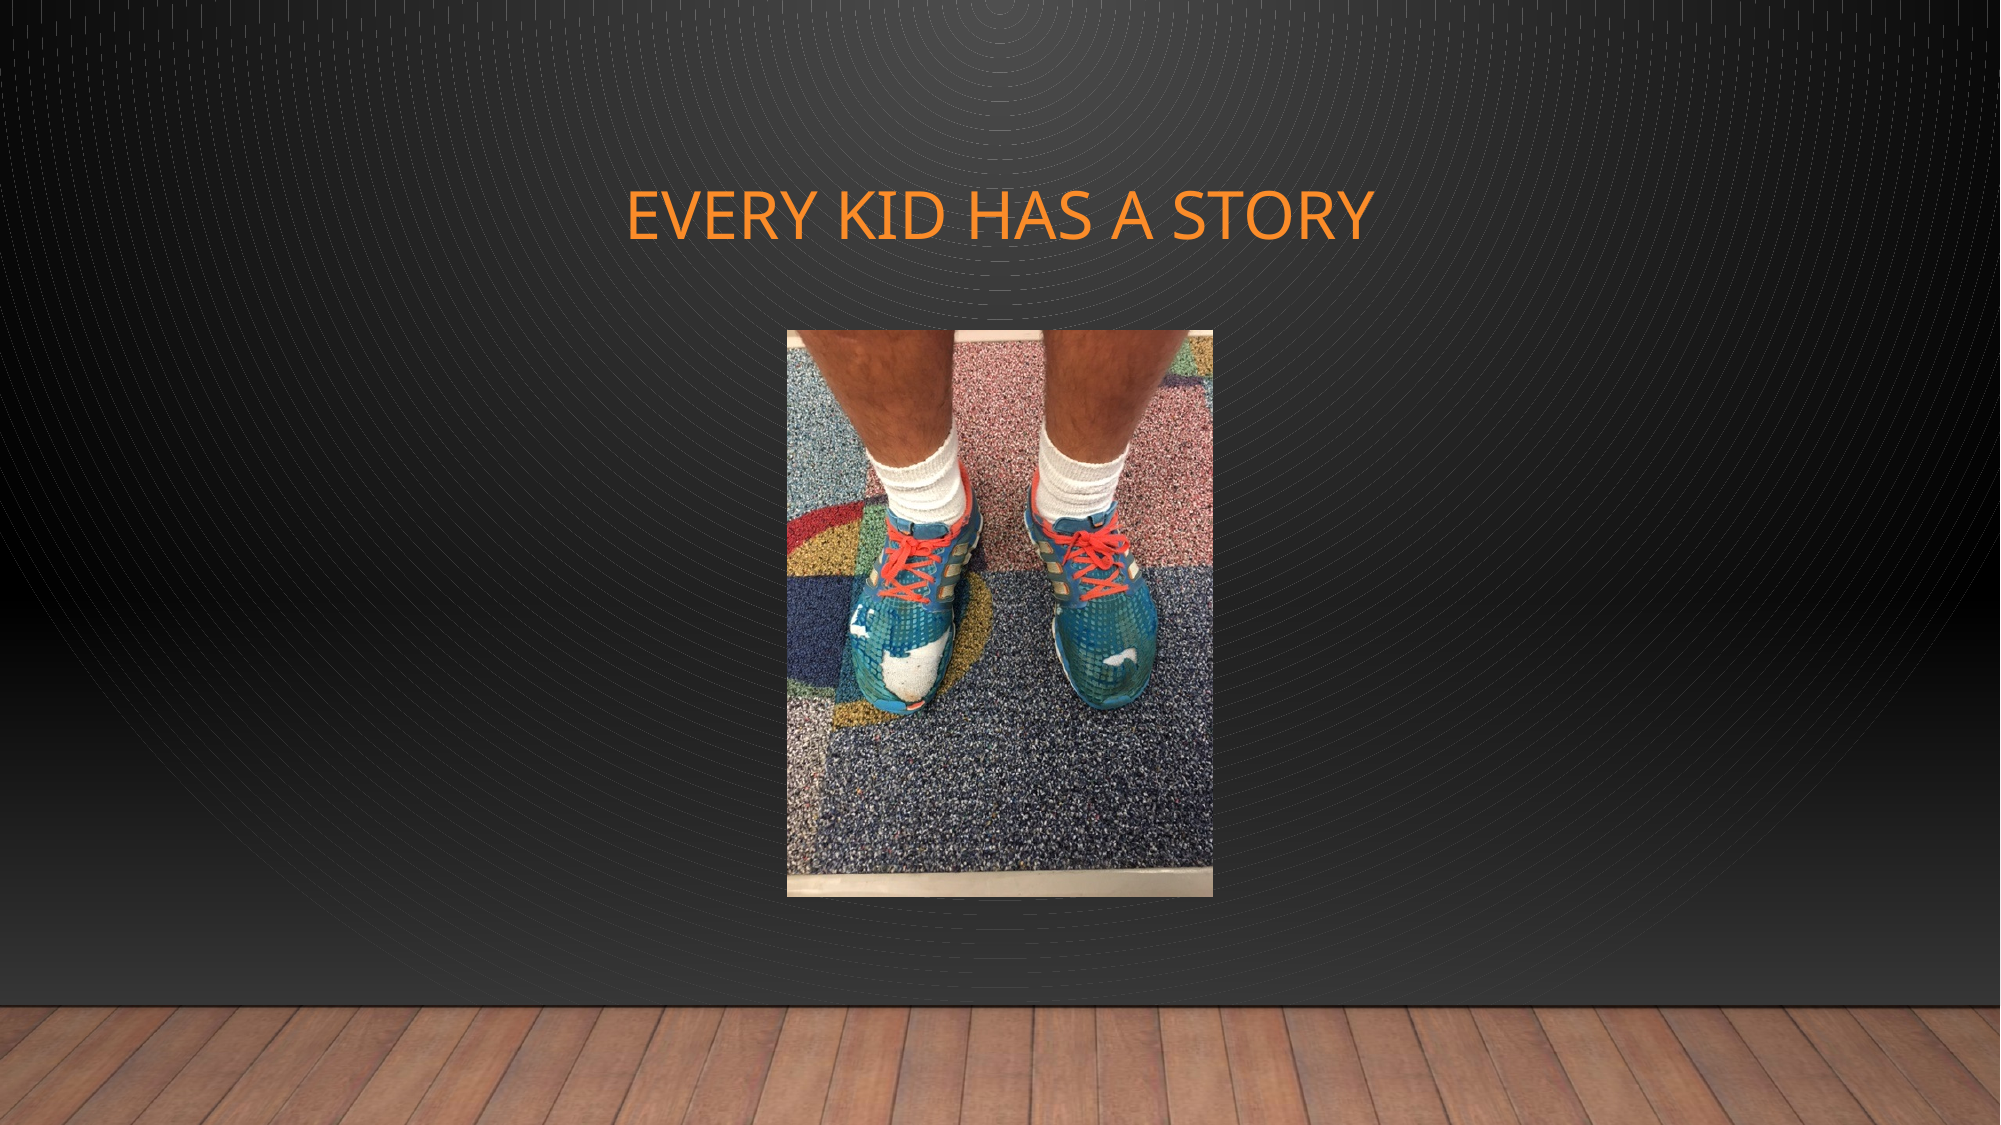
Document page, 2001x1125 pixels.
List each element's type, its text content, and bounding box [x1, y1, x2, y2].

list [787, 330, 1213, 897]
title Every kid has a story [238, 131, 1763, 305]
picture [0, 1005, 2000, 1125]
